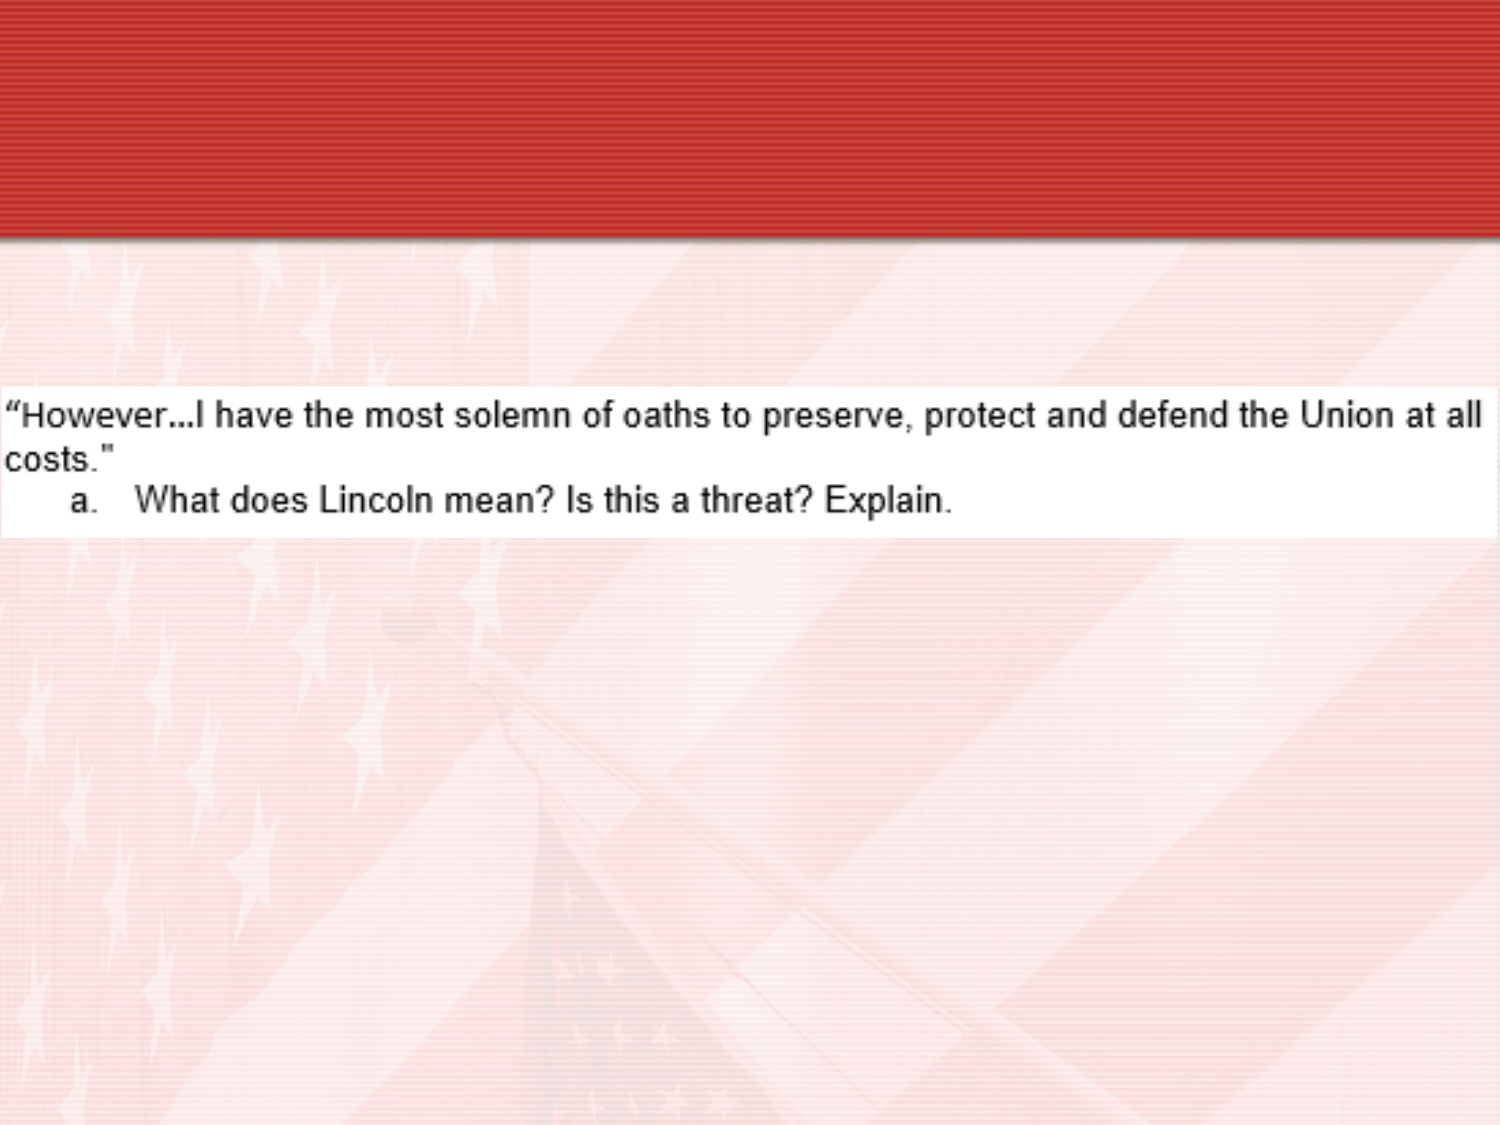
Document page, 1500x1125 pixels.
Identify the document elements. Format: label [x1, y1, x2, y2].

picture [0, 0, 1500, 1125]
list [1, 387, 1497, 538]
